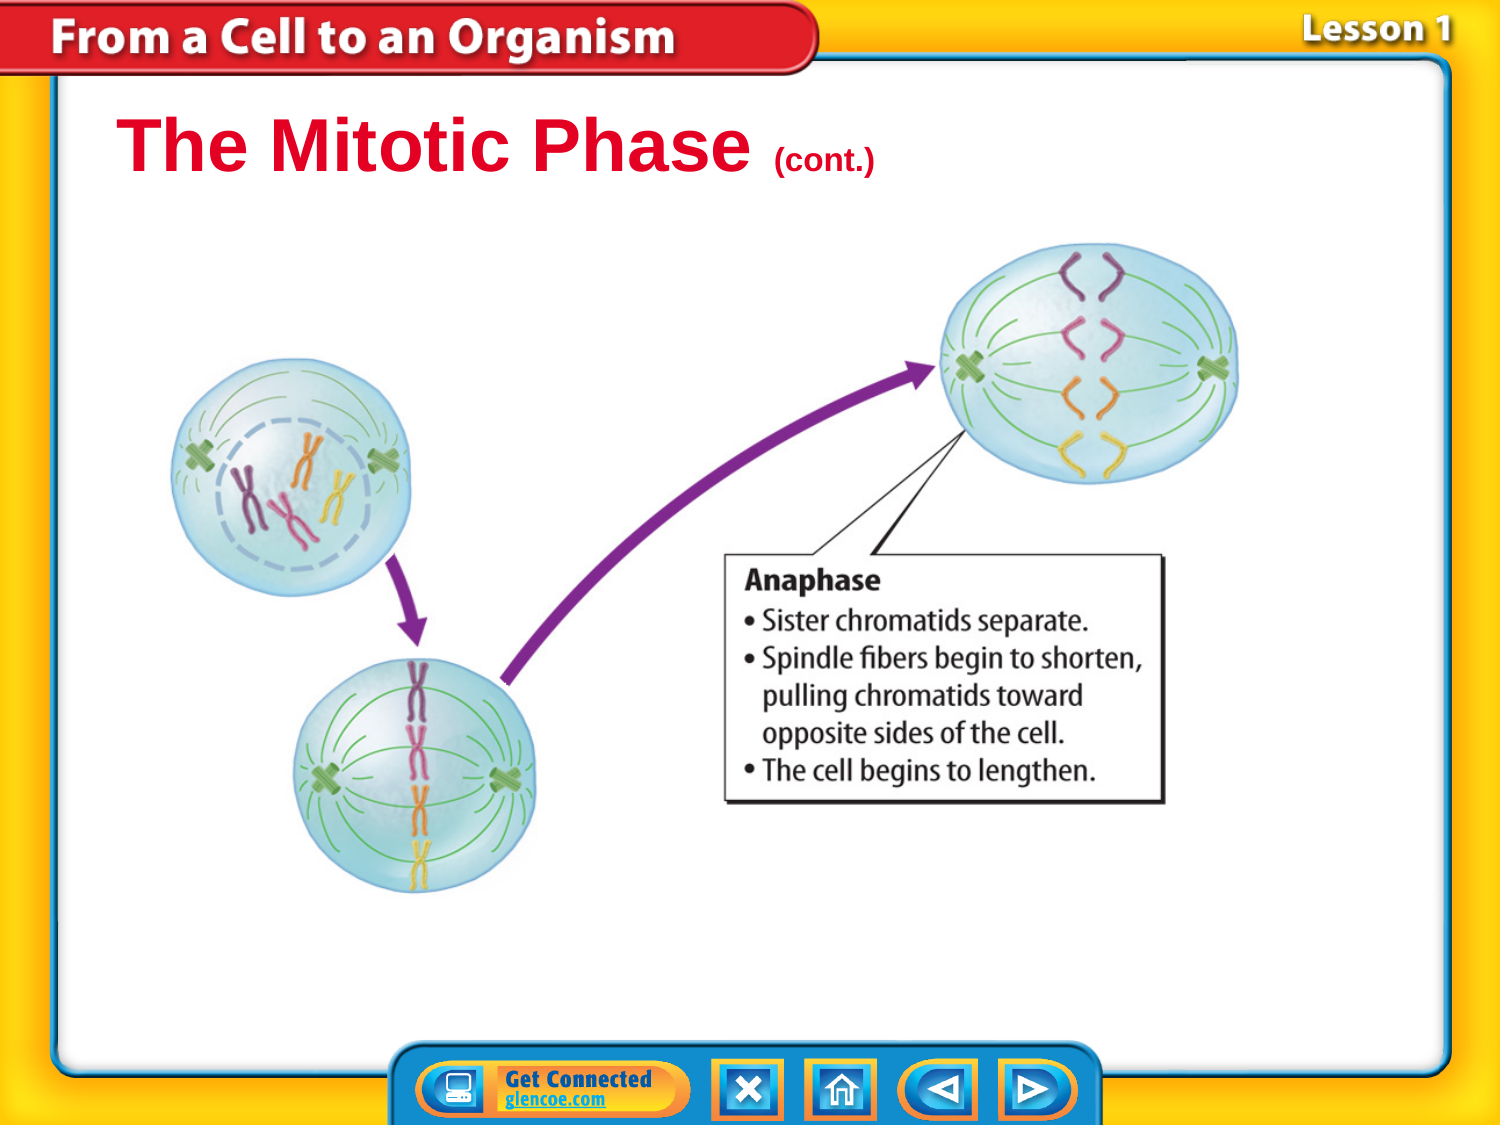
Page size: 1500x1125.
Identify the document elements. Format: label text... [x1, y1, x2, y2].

picture [394, 1049, 1100, 1125]
picture [0, 0, 1500, 1125]
text_box The Mitotic Phase (cont.) [101, 88, 1425, 194]
